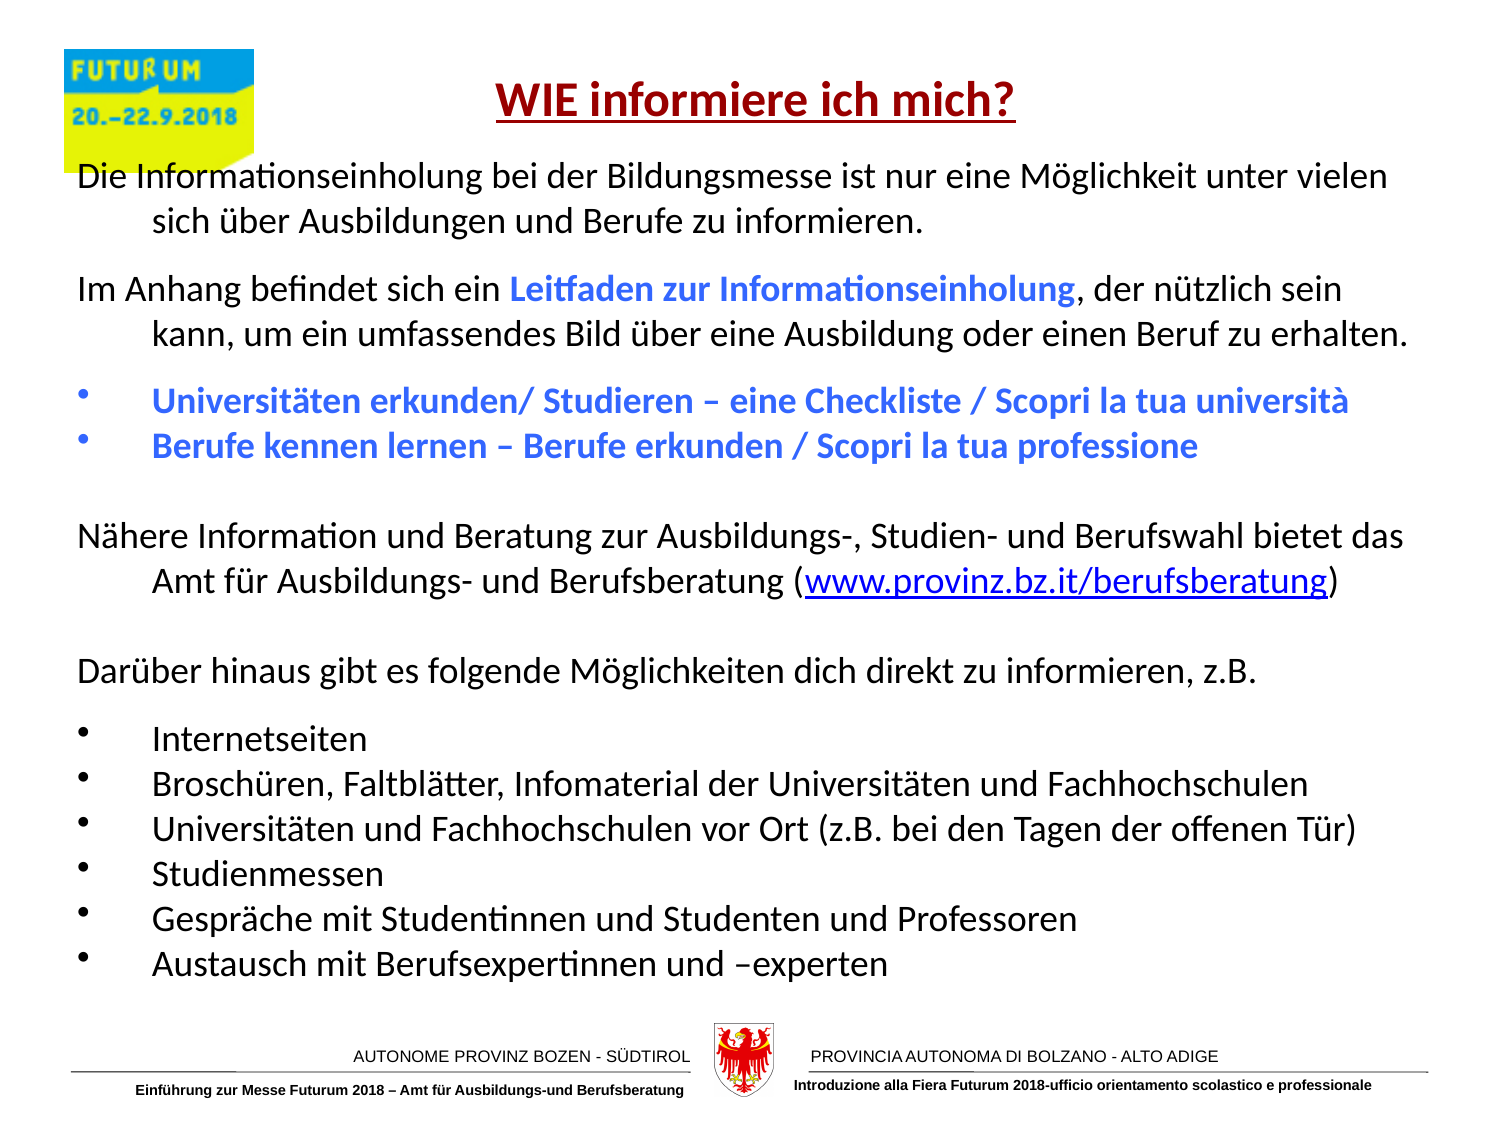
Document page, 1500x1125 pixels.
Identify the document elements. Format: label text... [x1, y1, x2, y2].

picture [144, 57, 155, 66]
picture [64, 93, 76, 173]
picture [182, 60, 200, 66]
picture [125, 60, 139, 66]
picture [714, 1023, 774, 1097]
text_box WIE informiere ich mich? Die Informationseinholung bei der Bildungsmesse ist nur eine Möglichkeit unter vielen sich über Ausbildungen und Berufe zu informieren. Im Anhang befindet sich ein Leitfaden zur Informationseinholung, der nützlich sein kann, um ein umfassendes Bild über eine Ausbildung oder einen Beruf zu erhalten. Universitäten erkunden/ Studieren – eine Checkliste / Scopri la tua università Berufe kennen lernen – Berufe erkunden / Scopri la tua professione Nähere Information und Beratung zur Ausbildungs-, Studien- und Berufswahl bietet das Amt für Ausbildungs- und Berufsberatung (www.provinz.bz.it/berufsberatung) Darüber hinaus gibt es folgende Möglichkeiten dich direkt zu informieren, z.B. Internetseiten Broschüren, Faltblätter, Infomaterial der Universitäten und Fachhochschulen Universitäten und Fachhochschulen vor Ort (z.B. bei den Tagen der offenen Tür) Studienmessen Gespräche mit Studentinnen und Studenten und Professoren Austausch mit Berufsexpertinnen und –experten [76, 66, 1435, 982]
picture [72, 60, 84, 81]
picture [106, 60, 120, 66]
